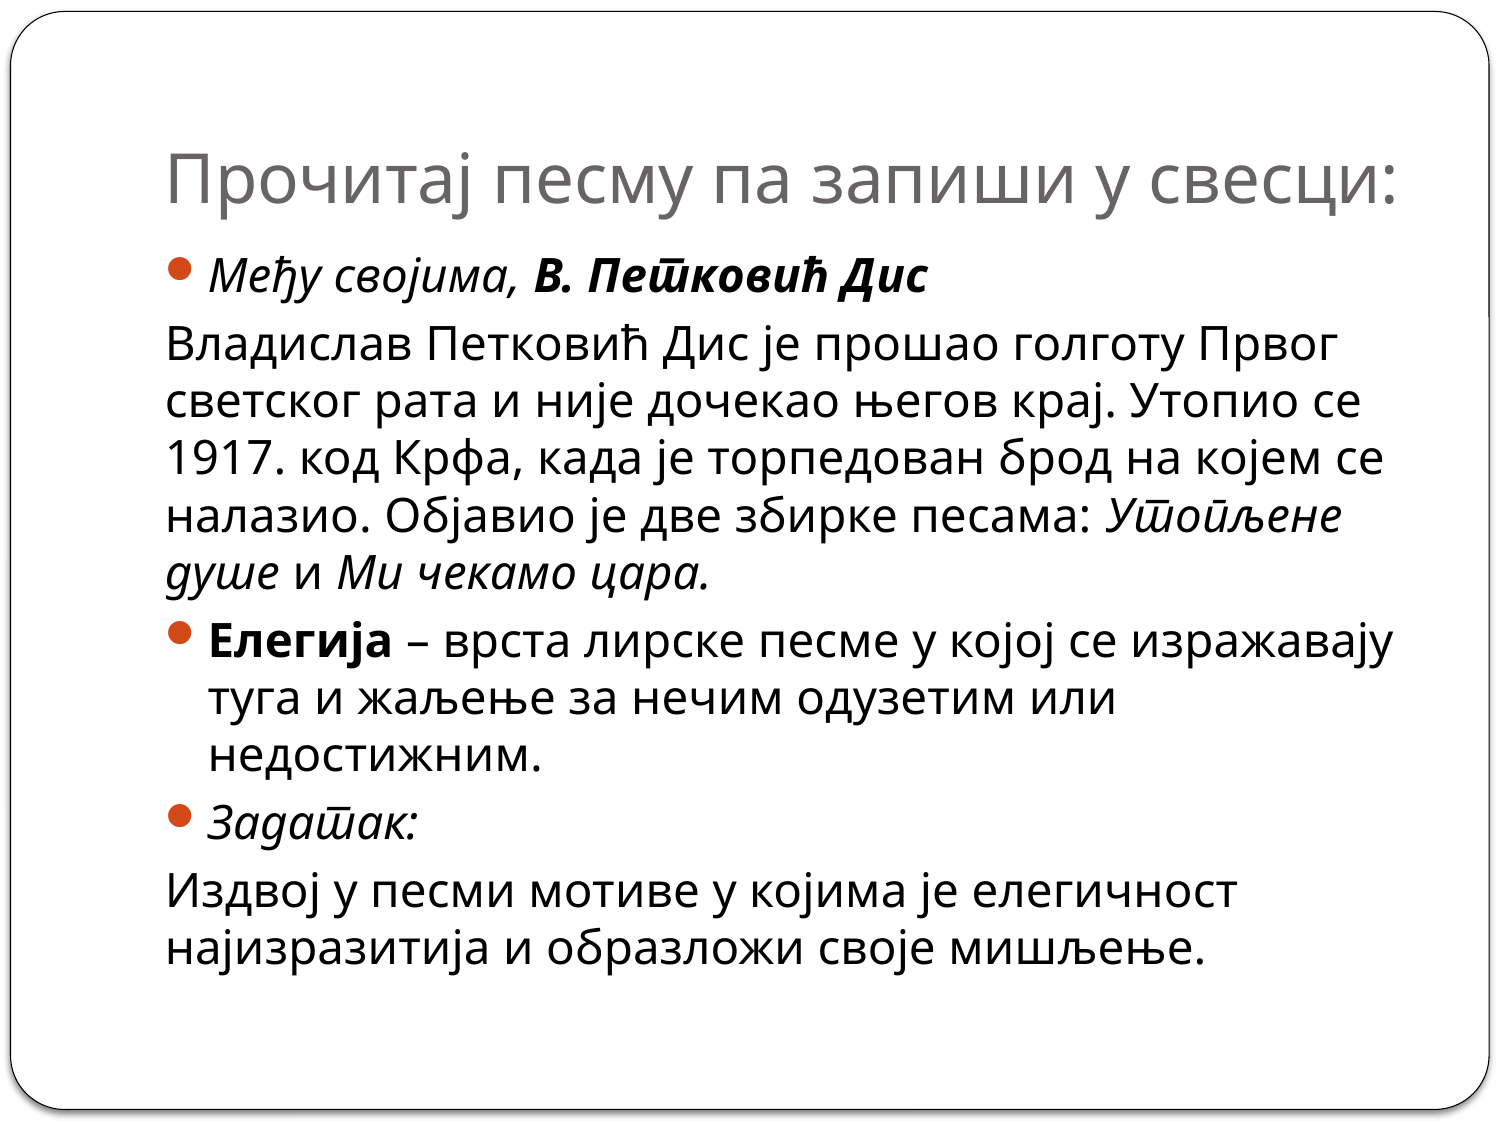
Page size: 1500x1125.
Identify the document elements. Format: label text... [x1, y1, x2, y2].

title Прочитај песму па запиши у свесци: [150, 45, 1425, 233]
list Међу својима, В. Петковић Дис Владислав Петковић Дис је прошао голготу Првог светског рата и није дочекао његов крај. Утопио се 1917. код Крфа, када је торпедован брод на којем се налазио. Објавио је две збирке песама: Утопљене душе и Ми чекамо цара. Елегија – врста лирске песме у којој се изражавају туга и жаљење за нечим одузетим или недостижним. Задатак: Издвој у песми мотиве у којима је елегичност најизразитија и образложи своје мишљење. [150, 237, 1425, 988]
